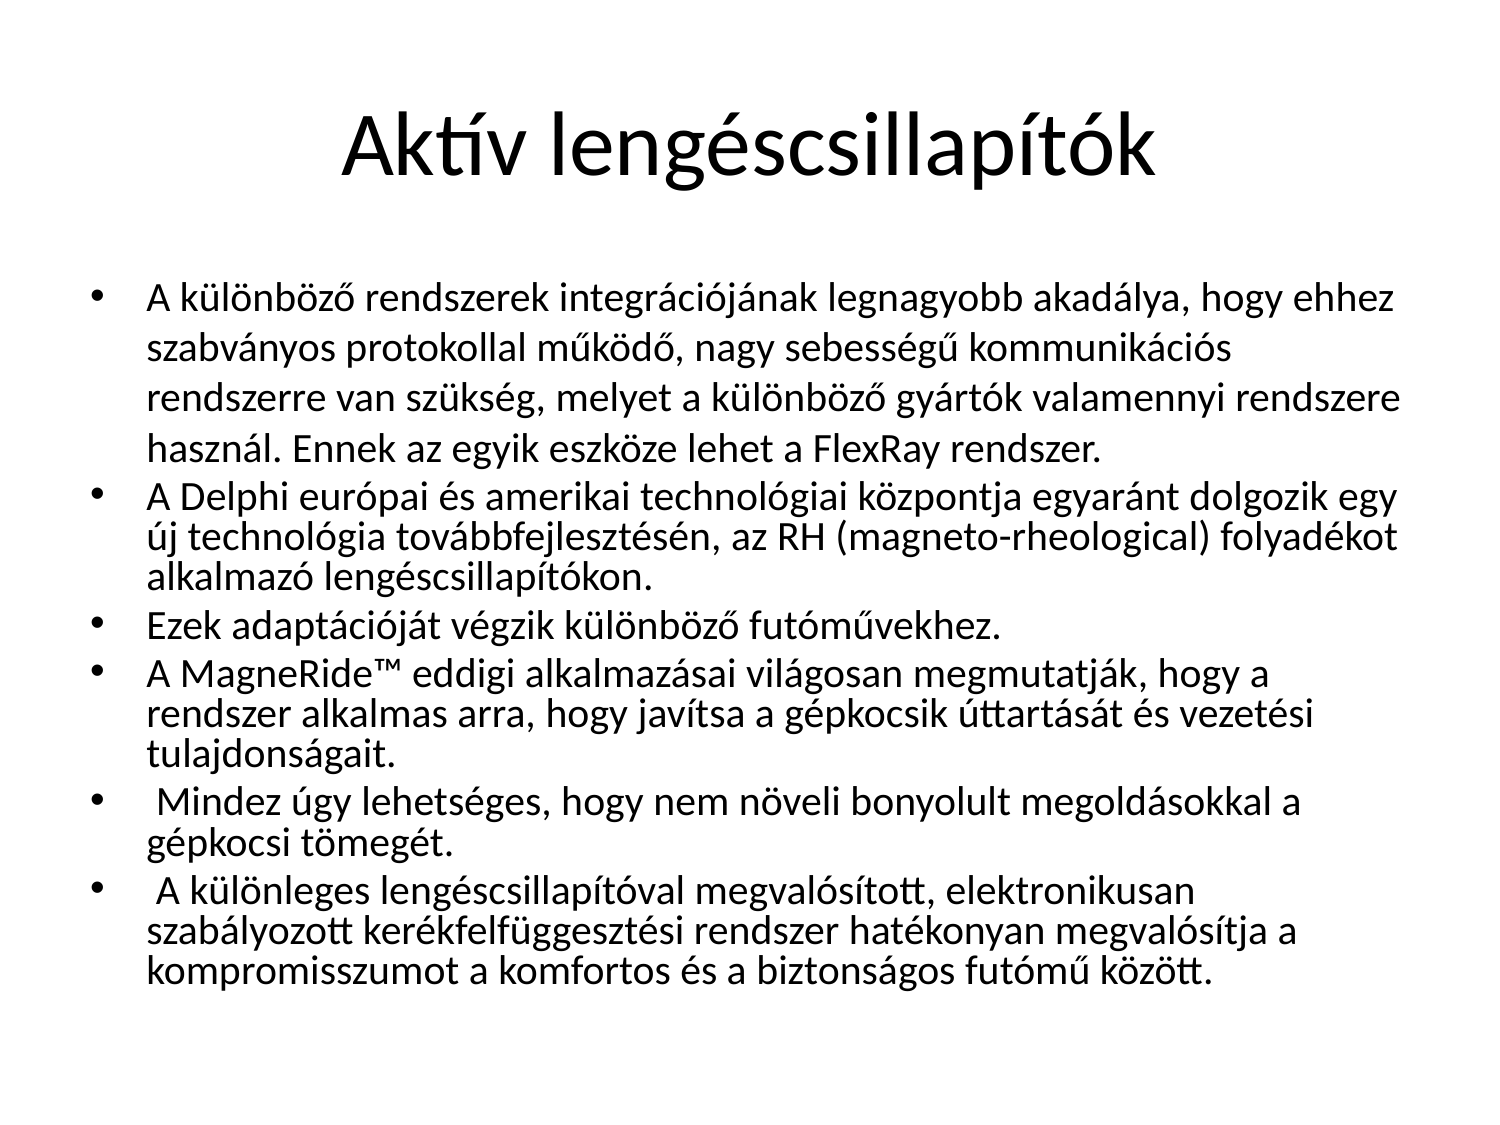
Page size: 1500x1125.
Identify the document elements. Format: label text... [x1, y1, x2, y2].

list A különböző rendszerek integrációjának legnagyobb akadálya, hogy ehhez szabványos protokollal működő, nagy sebességű kommunikációs rendszerre van szükség, melyet a különböző gyártók valamennyi rendszere használ. Ennek az egyik eszköze lehet a FlexRay rendszer. A Delphi európai és amerikai technológiai központja egyaránt dolgozik egy új technológia továbbfejlesztésén, az RH (magneto-rheological) folyadékot alkalmazó lengéscsillapítókon. Ezek adaptációját végzik különböző futóművekhez. A MagneRide™ eddigi alkalmazásai világosan megmutatják, hogy a rendszer alkalmas arra, hogy javítsa a gépkocsik úttartását és vezetési tulajdonságait. Mindez úgy lehetséges, hogy nem növeli bonyolult megoldásokkal a gépkocsi tömegét. A különleges lengéscsillapítóval megvalósított, elektronikusan szabályozott kerékfelfüggesztési rendszer hatékonyan megvalósítja a kompromisszumot a komfortos és a biztonságos futómű között. [75, 262, 1425, 1005]
title Aktív lengéscsillapítók [75, 45, 1425, 233]
